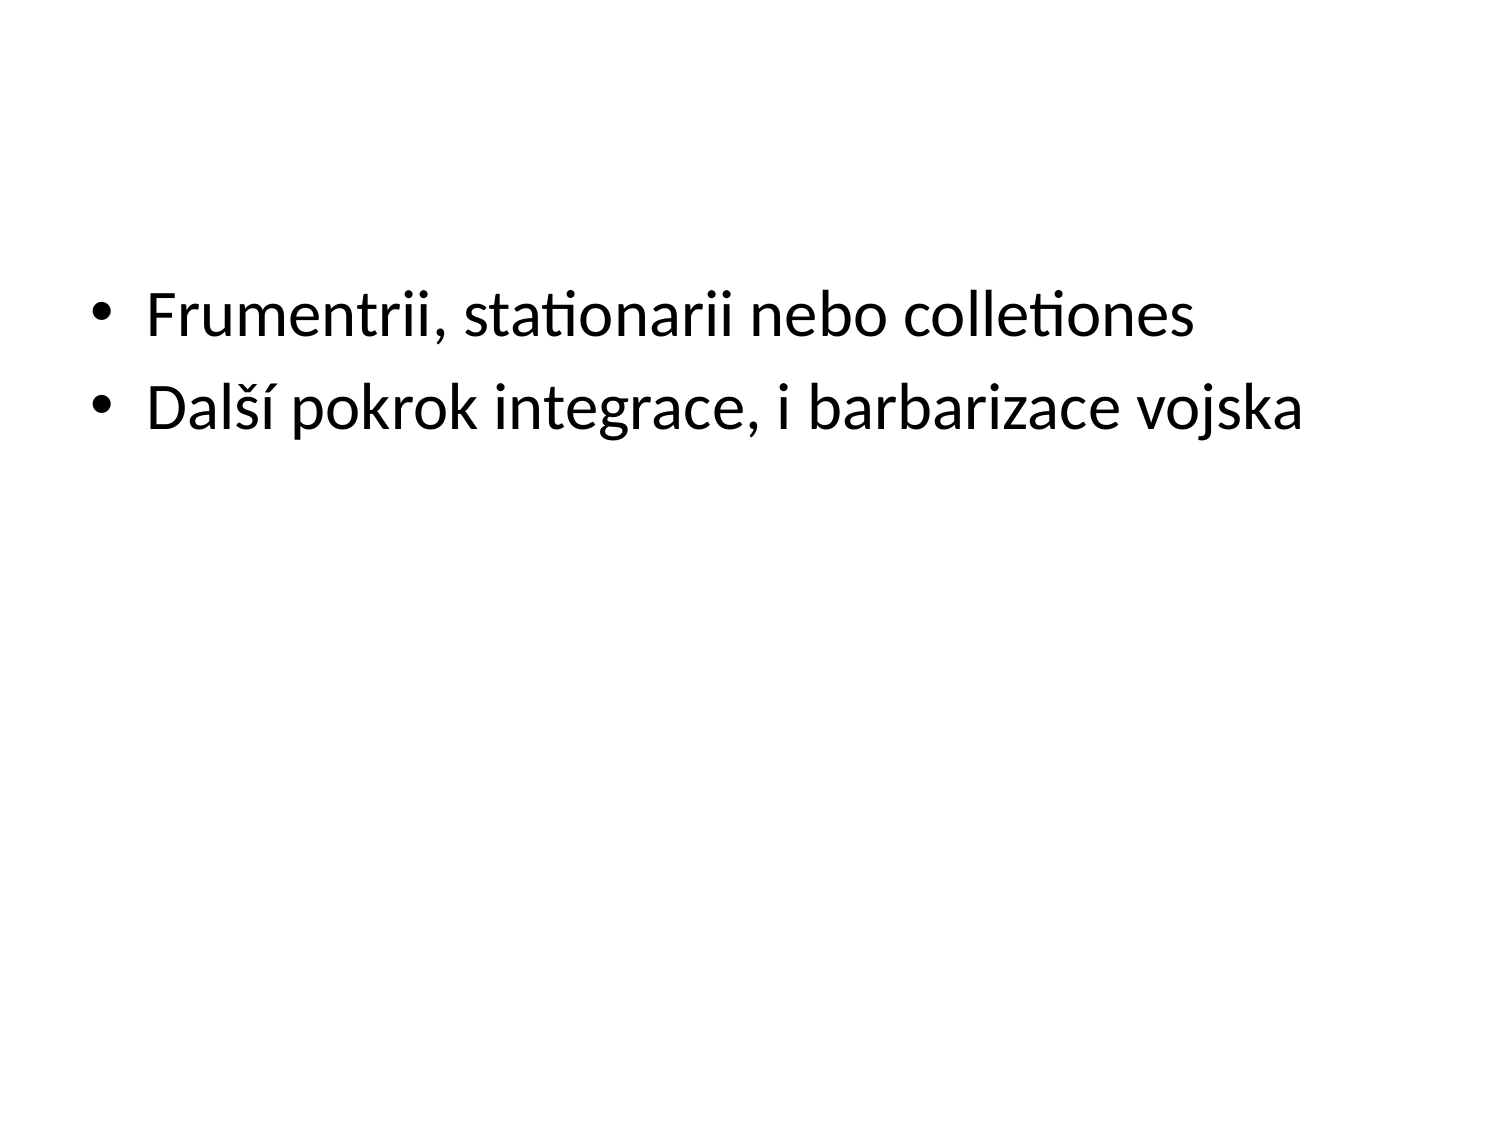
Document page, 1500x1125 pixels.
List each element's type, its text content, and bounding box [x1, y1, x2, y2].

list Frumentrii, stationarii nebo colletiones Další pokrok integrace, i barbarizace vojska [75, 262, 1425, 1005]
